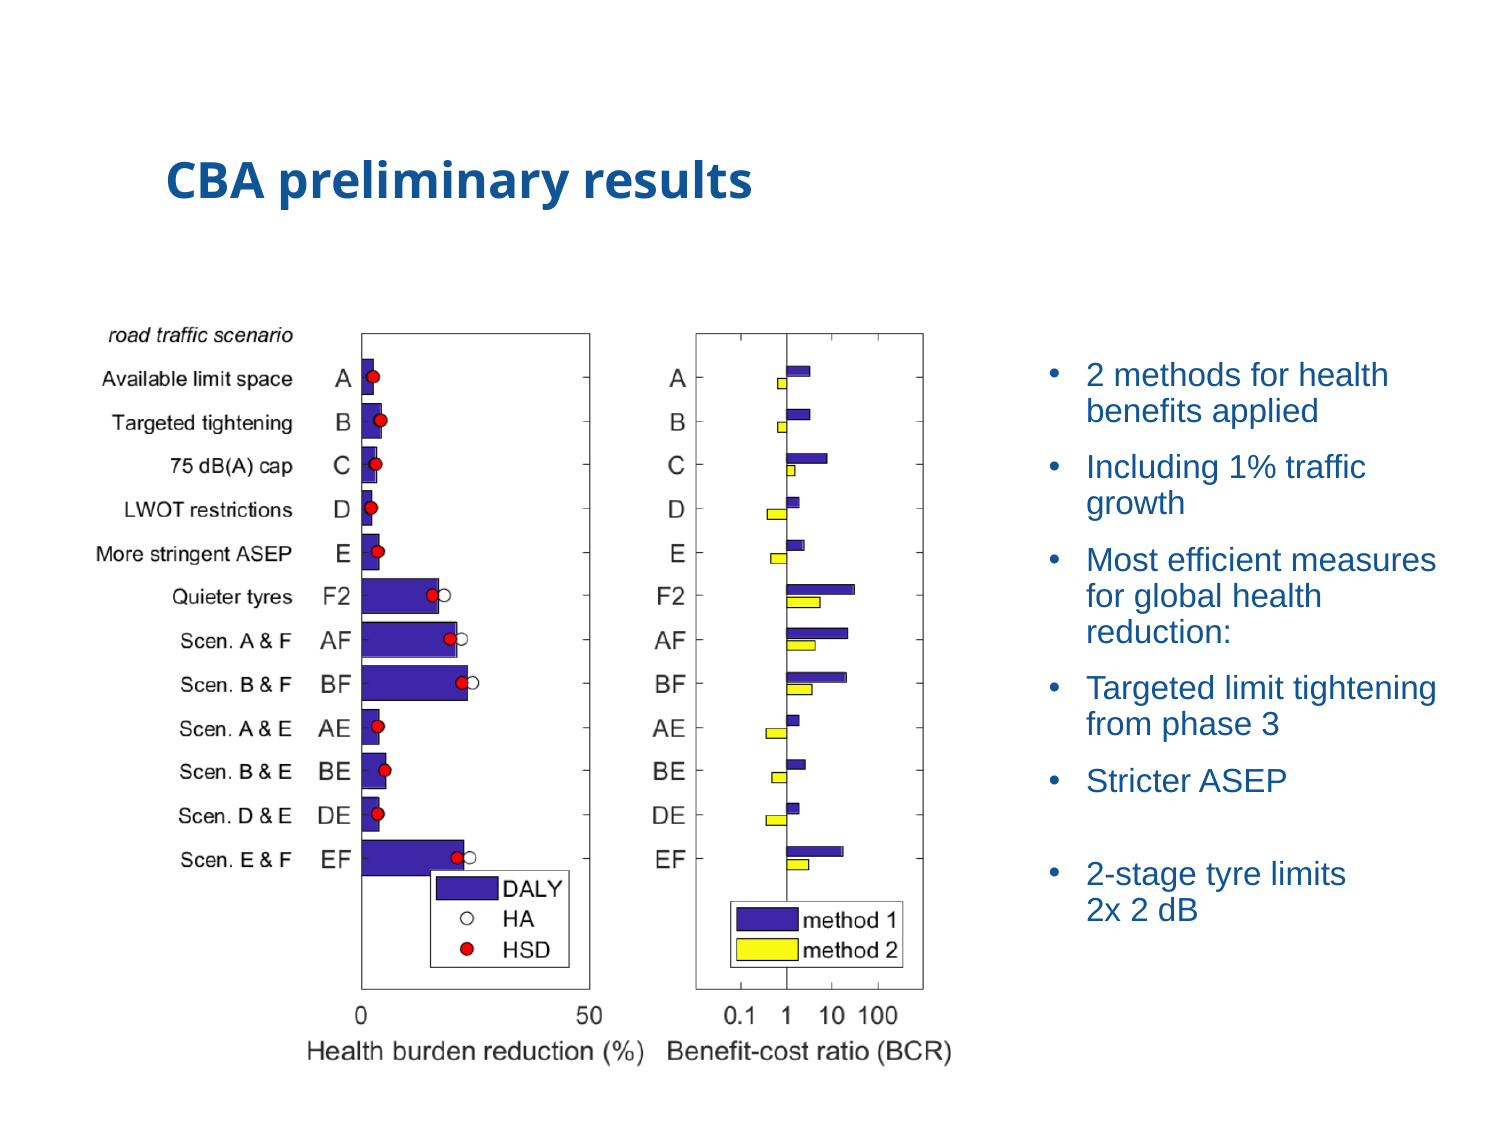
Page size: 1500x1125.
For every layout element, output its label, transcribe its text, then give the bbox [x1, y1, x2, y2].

picture [65, 183, 1044, 1125]
text_box CBA preliminary results [149, 101, 1500, 256]
text_box 2 methods for health benefits applied Including 1% traffic growth Most efficient measures for global health reduction: Targeted limit tightening from phase 3 Stricter ASEP 2-stage tyre limits 2x 2 dB [1045, 349, 1459, 976]
